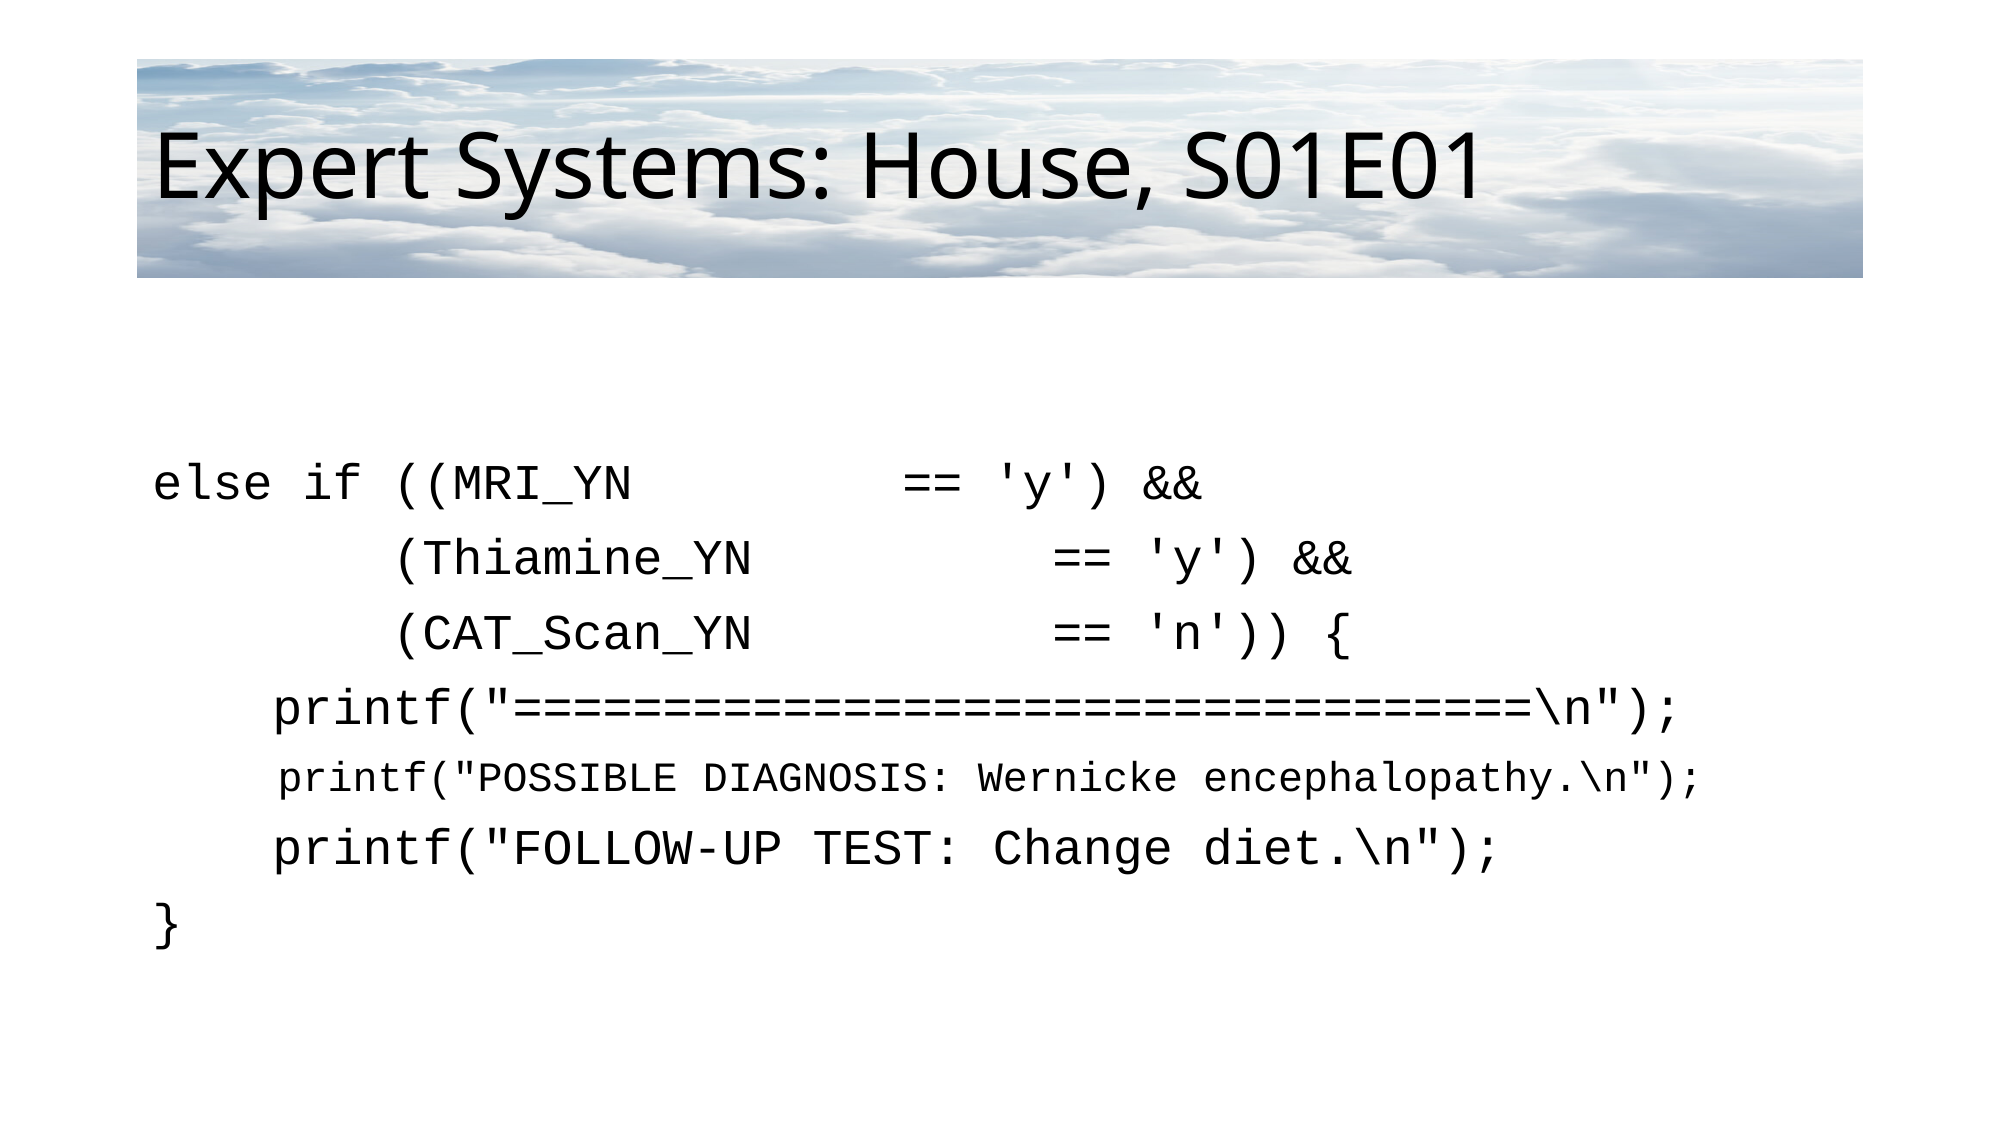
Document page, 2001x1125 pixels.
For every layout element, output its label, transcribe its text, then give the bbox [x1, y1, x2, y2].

picture [136, 59, 1863, 278]
list else if ((MRI_YN == 'y') && (Thiamine_YN == 'y') && (CAT_Scan_YN == 'n')) { printf("==================================\n"); printf("POSSIBLE DIAGNOSIS: Wernicke encephalopathy.\n"); printf("FOLLOW-UP TEST: Change diet.\n"); } [137, 299, 1863, 1066]
